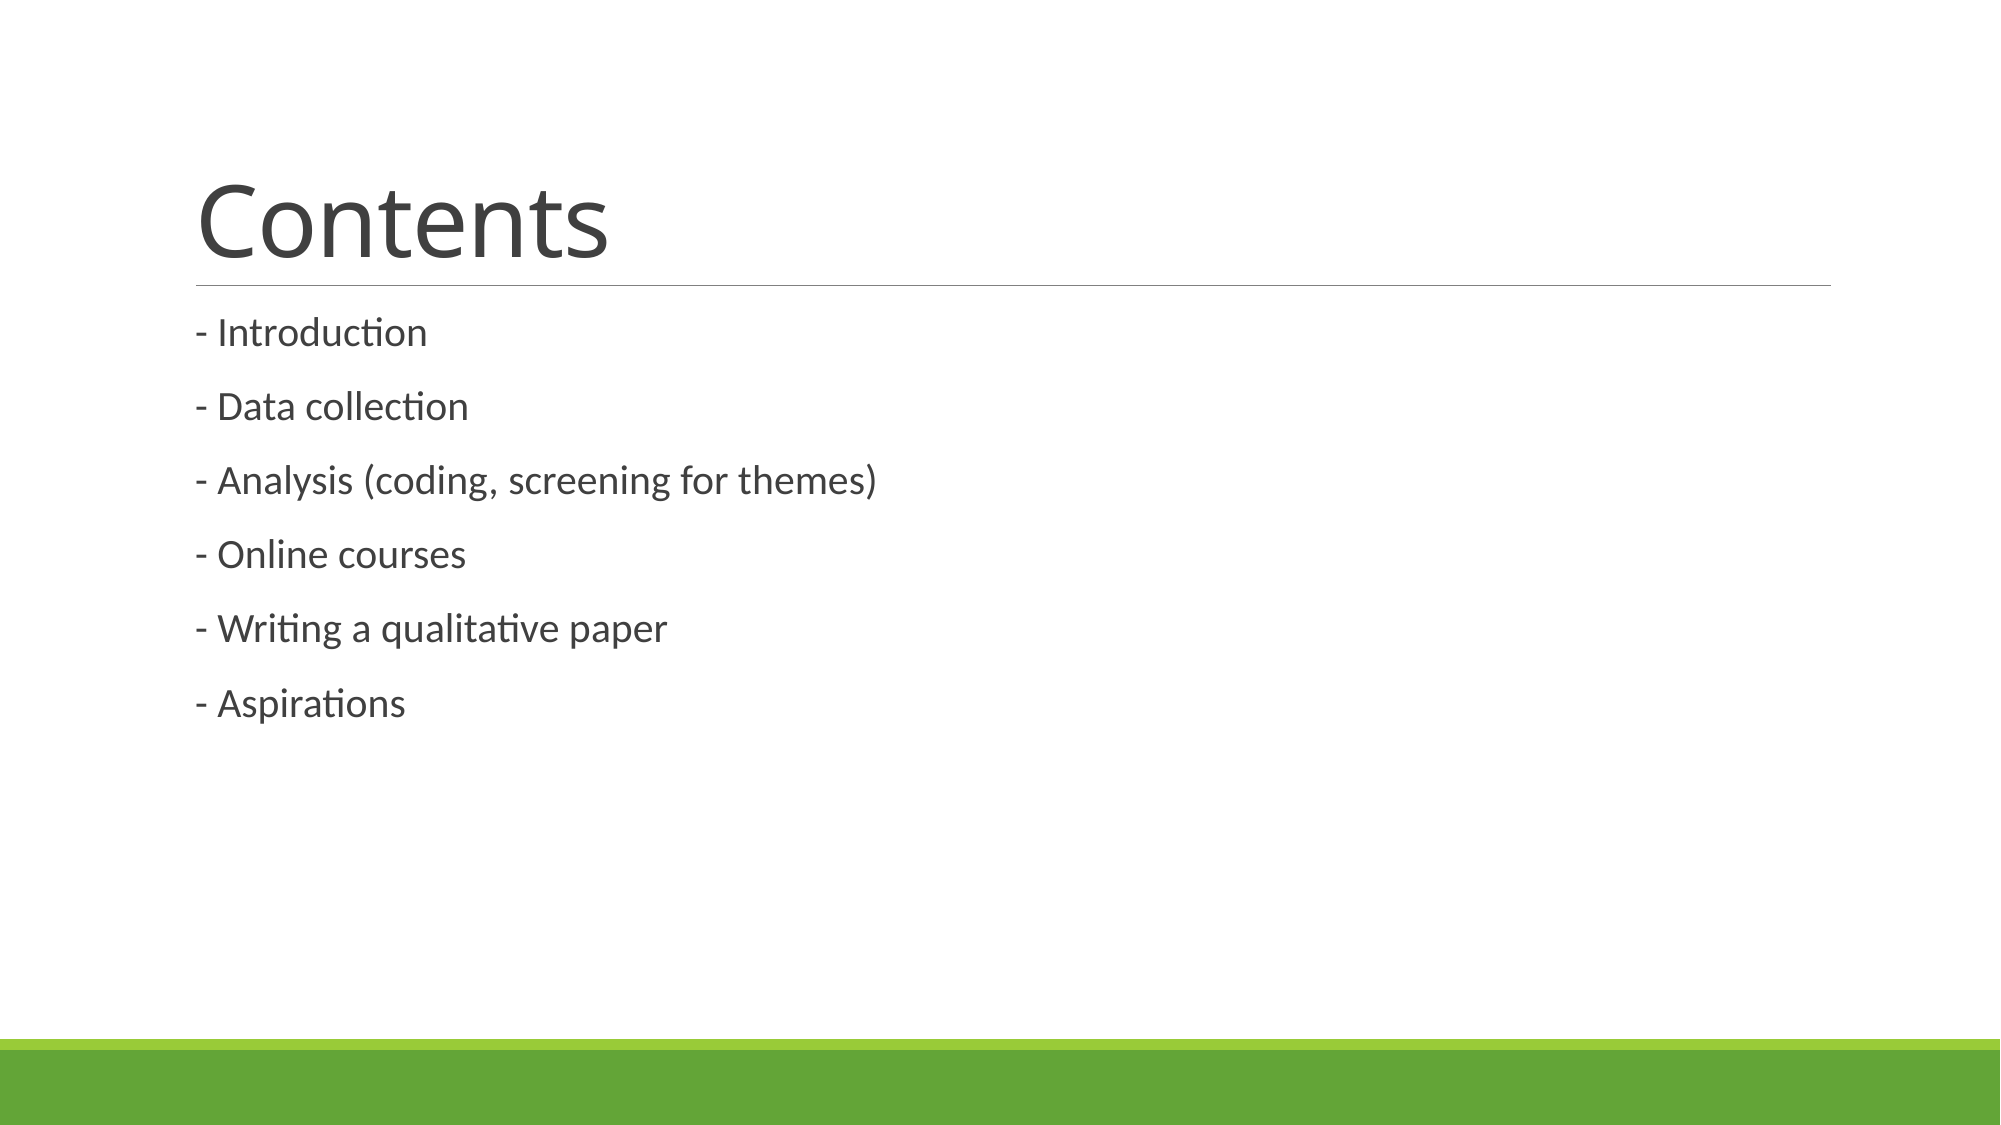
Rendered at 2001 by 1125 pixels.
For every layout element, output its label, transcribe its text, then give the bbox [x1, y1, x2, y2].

list - Introduction - Data collection - Analysis (coding, screening for themes) - Online courses - Writing a qualitative paper - Aspirations [180, 302, 1830, 963]
title Contents [180, 47, 1830, 285]
